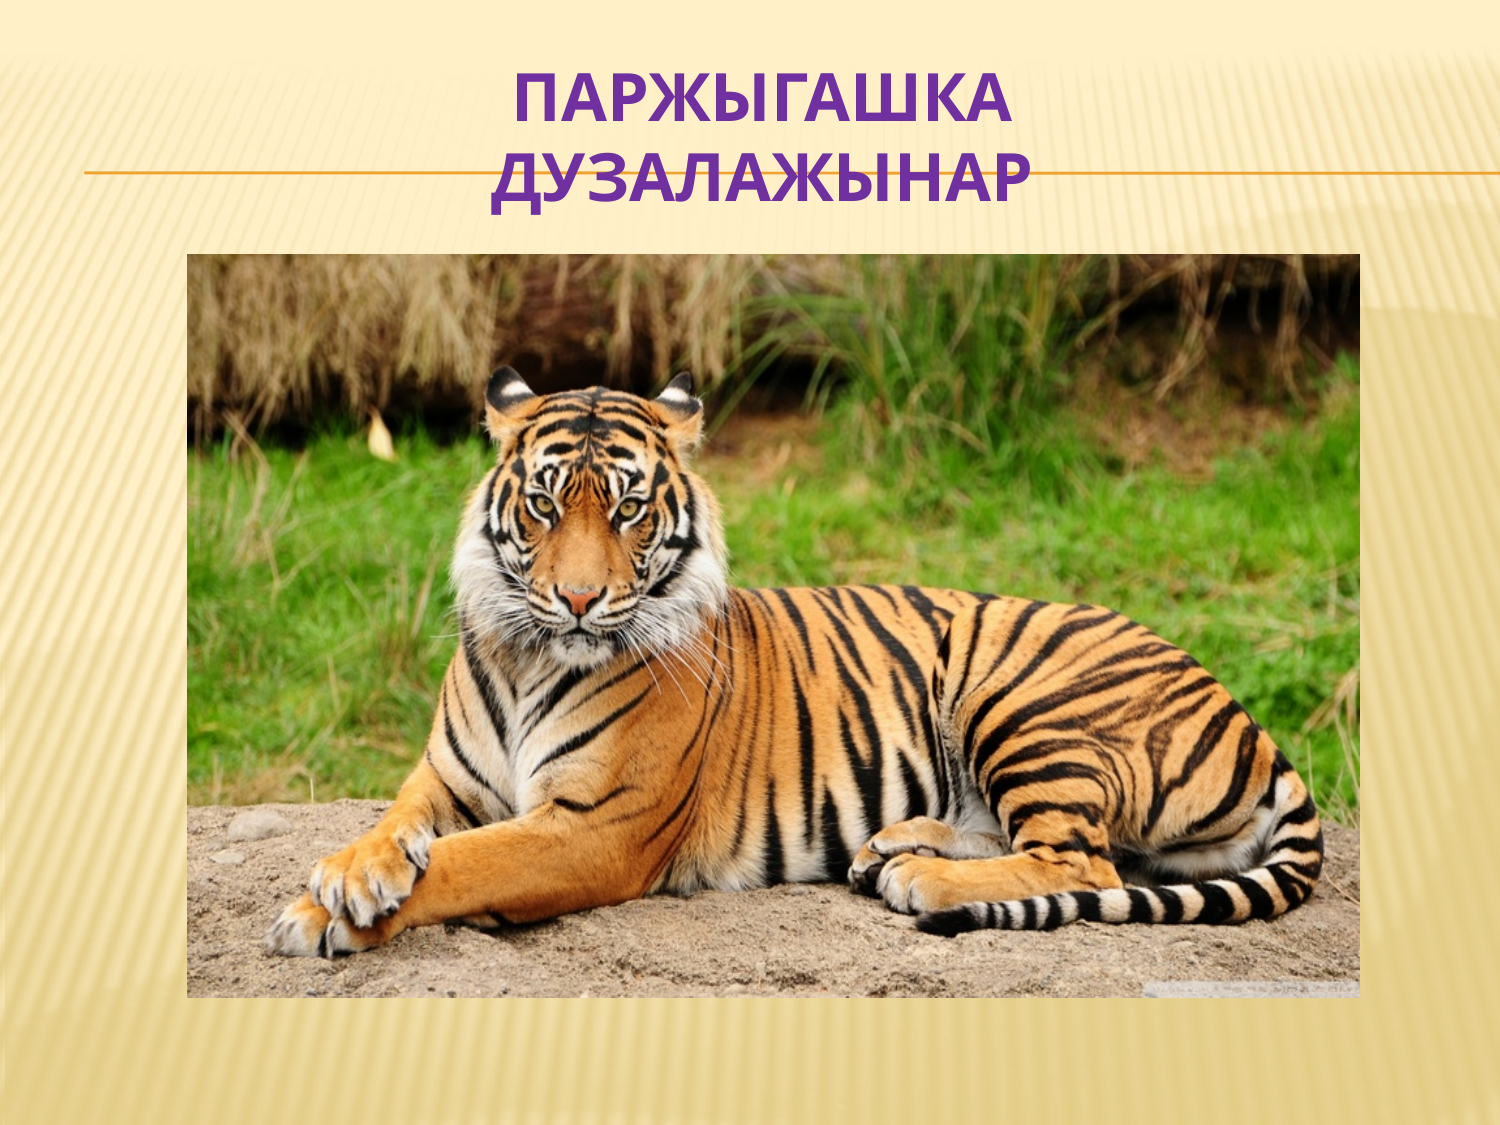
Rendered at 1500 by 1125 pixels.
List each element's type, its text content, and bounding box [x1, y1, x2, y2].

title паржыгашка дузалажынар [50, 46, 1475, 223]
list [187, 254, 1360, 998]
